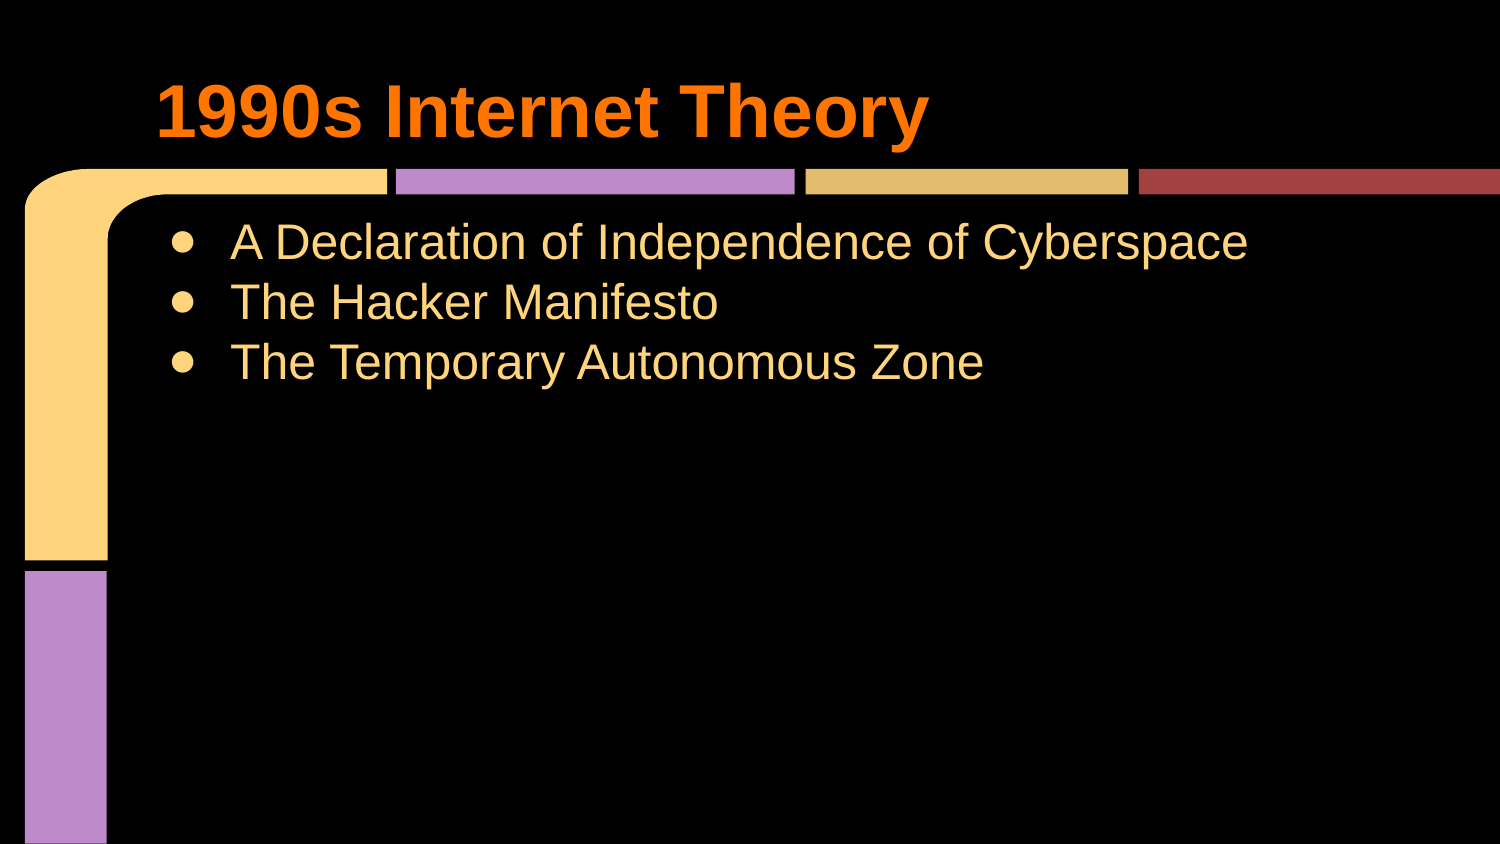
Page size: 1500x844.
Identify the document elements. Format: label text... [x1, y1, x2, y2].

title 1990s Internet Theory [140, 26, 1425, 168]
list A Declaration of Independence of Cyberspace The Hacker Manifesto The Temporary Autonomous Zone [140, 194, 1425, 809]
